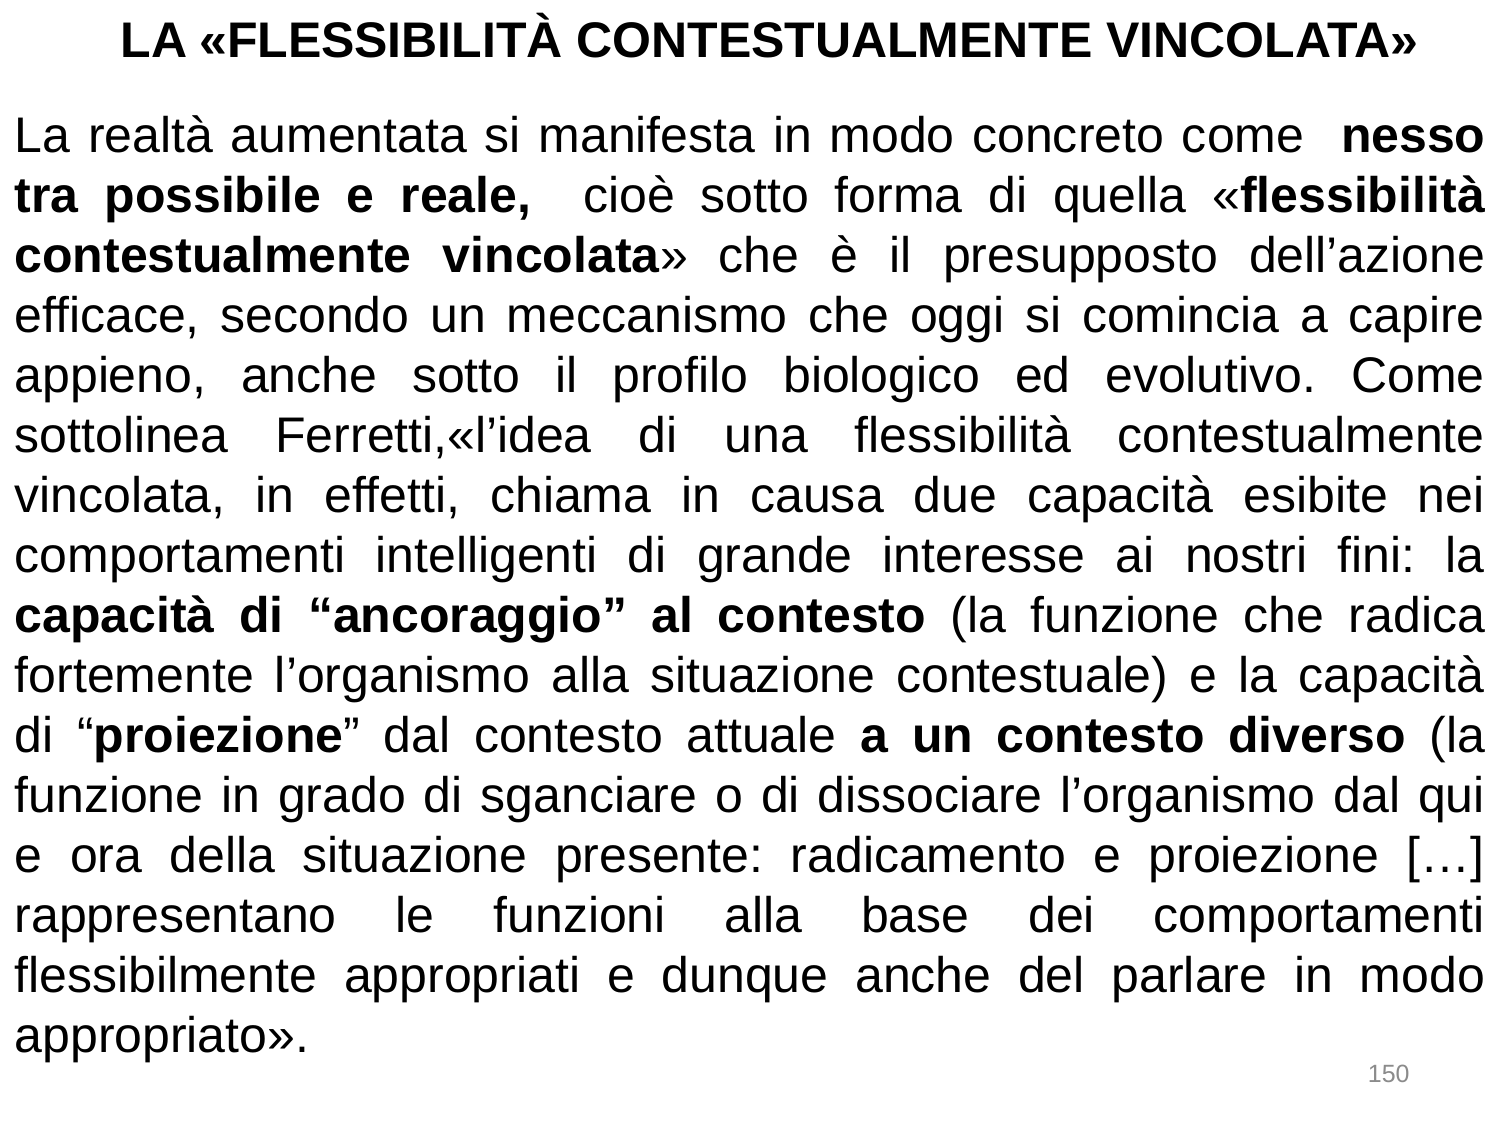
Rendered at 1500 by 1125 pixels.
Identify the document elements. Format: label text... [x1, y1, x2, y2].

text_box LA «FLESSIBILITÀ CONTESTUALMENTE VINCOLATA» [39, 0, 1500, 76]
slide_number 150 [1074, 1076, 1425, 1103]
text_box La realtà aumentata si manifesta in modo concreto come nesso tra possibile e reale, cioè sotto forma di quella «flessibilità contestualmente vincolata» che è il presupposto dell’azione efficace, secondo un meccanismo che oggi si comincia a capire appieno, anche sotto il profilo biologico ed evolutivo. Come sottolinea Ferretti,«l’idea di una flessibilità contestualmente vincolata, in effetti, chiama in causa due capacità esibite nei comportamenti intelligenti di grande interesse ai nostri fini: la capacità di “ancoraggio” al contesto (la funzione che radica fortemente l’organismo alla situazione contestuale) e la capacità di “proiezione” dal contesto attuale a un contesto diverso (la funzione in grado di sganciare o di dissociare l’organismo dal qui e ora della situazione presente: radicamento e proiezione […] rappresentano le funzioni alla base dei comportamenti flessibilmente appropriati e dunque anche del parlare in modo appropriato». [0, 94, 1500, 1076]
